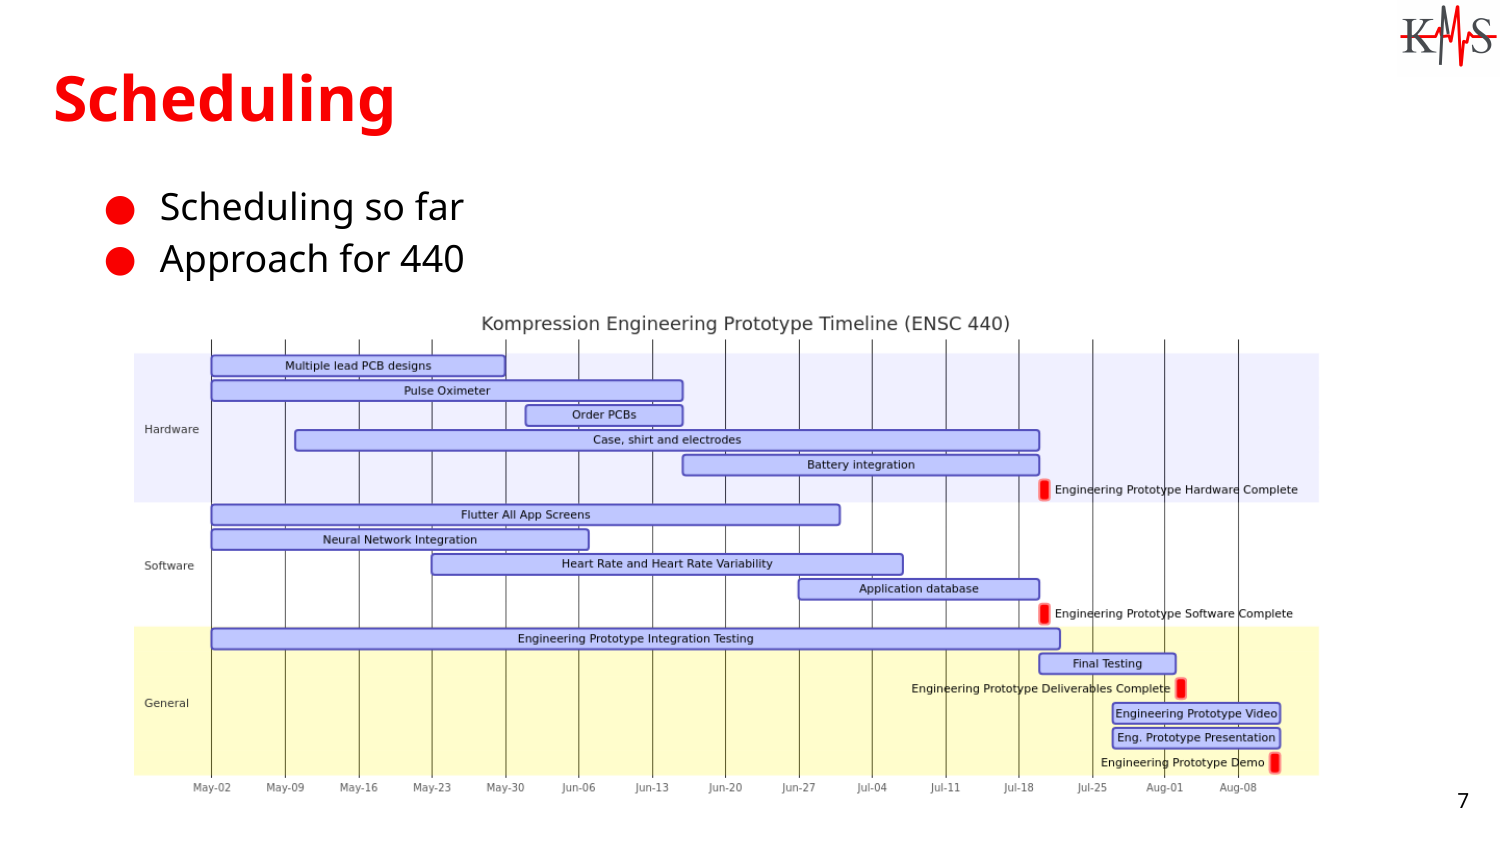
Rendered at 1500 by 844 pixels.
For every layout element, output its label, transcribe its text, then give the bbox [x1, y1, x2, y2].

slide_number ‹#› [1394, 769, 1484, 834]
subtitle Scheduling so far Approach for 440 [70, 161, 777, 263]
picture [1397, 0, 1500, 77]
title Scheduling [38, 44, 693, 146]
picture [134, 302, 1366, 831]
